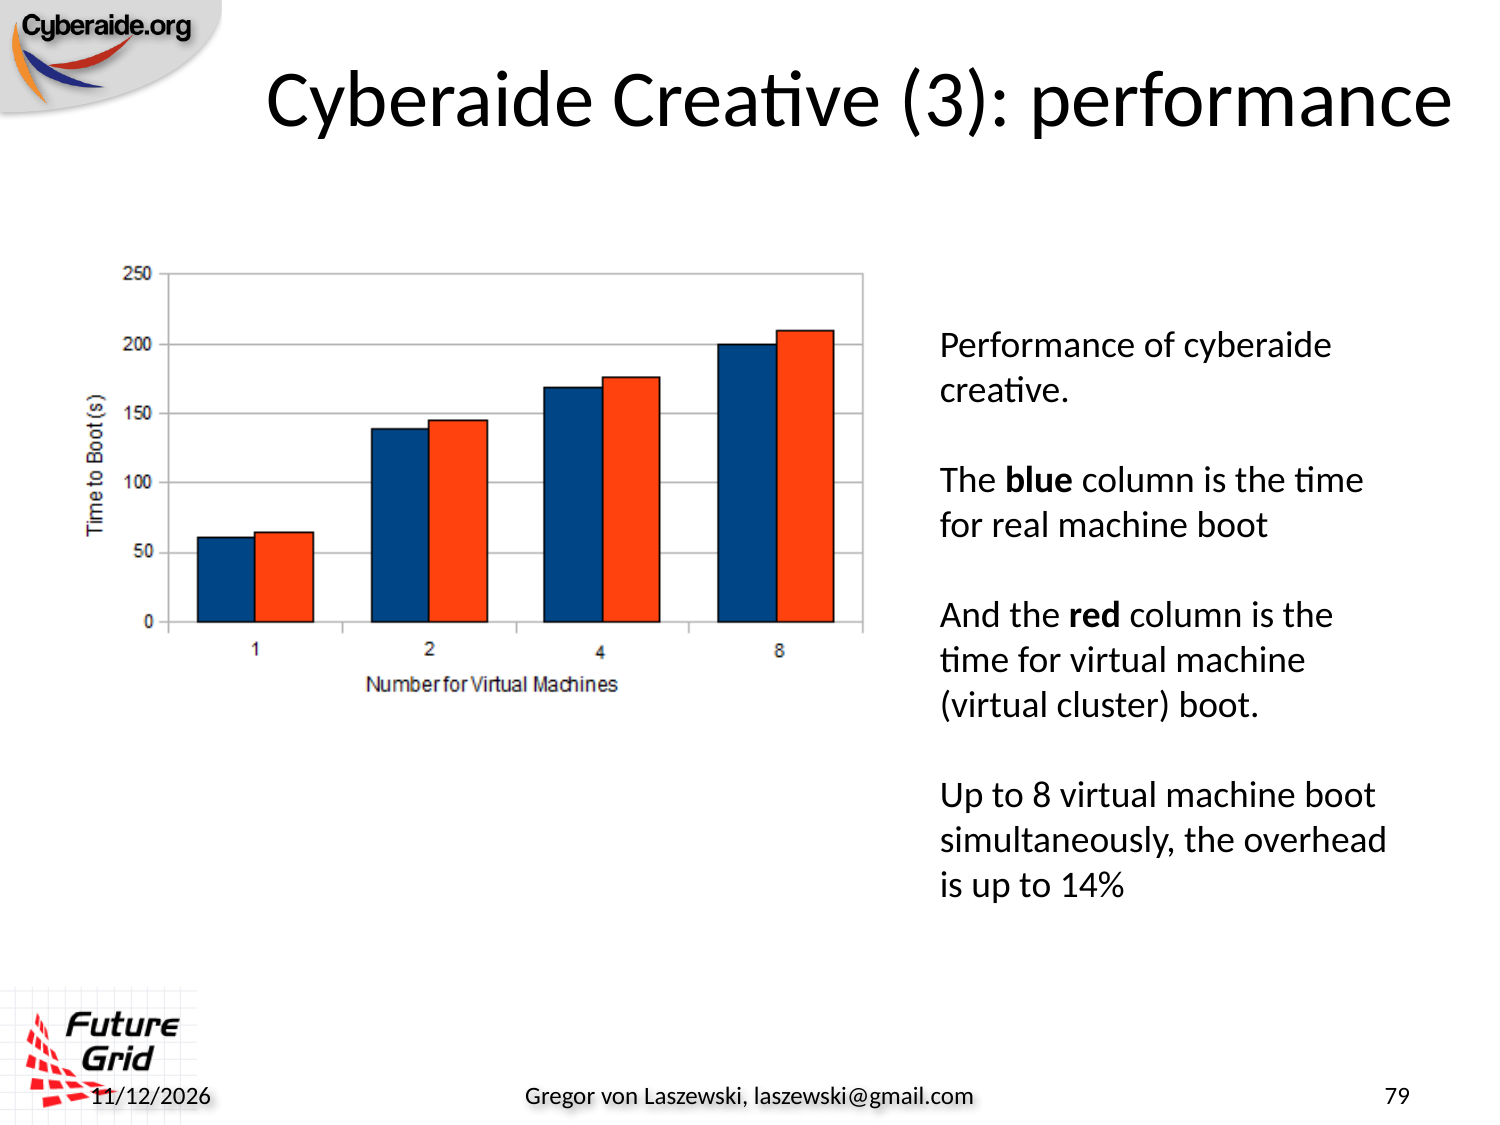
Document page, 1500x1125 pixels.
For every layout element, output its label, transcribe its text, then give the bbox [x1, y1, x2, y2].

footer Gregor von Laszewski, laszewski@gmail.com [425, 1065, 1075, 1125]
title Cyberaide Creative (3): performance [221, 0, 1500, 188]
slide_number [75, 1065, 425, 1125]
text_box Performance of cyberaide creative. The blue column is the time for real machine boot And the red column is the time for virtual machine (virtual cluster) boot. Up to 8 virtual machine boot simultaneously, the overhead is up to 14% [924, 312, 1425, 913]
picture [0, 987, 197, 1125]
slide_number 79 [1082, 1065, 1425, 1125]
picture [12, 0, 200, 150]
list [74, 262, 871, 701]
